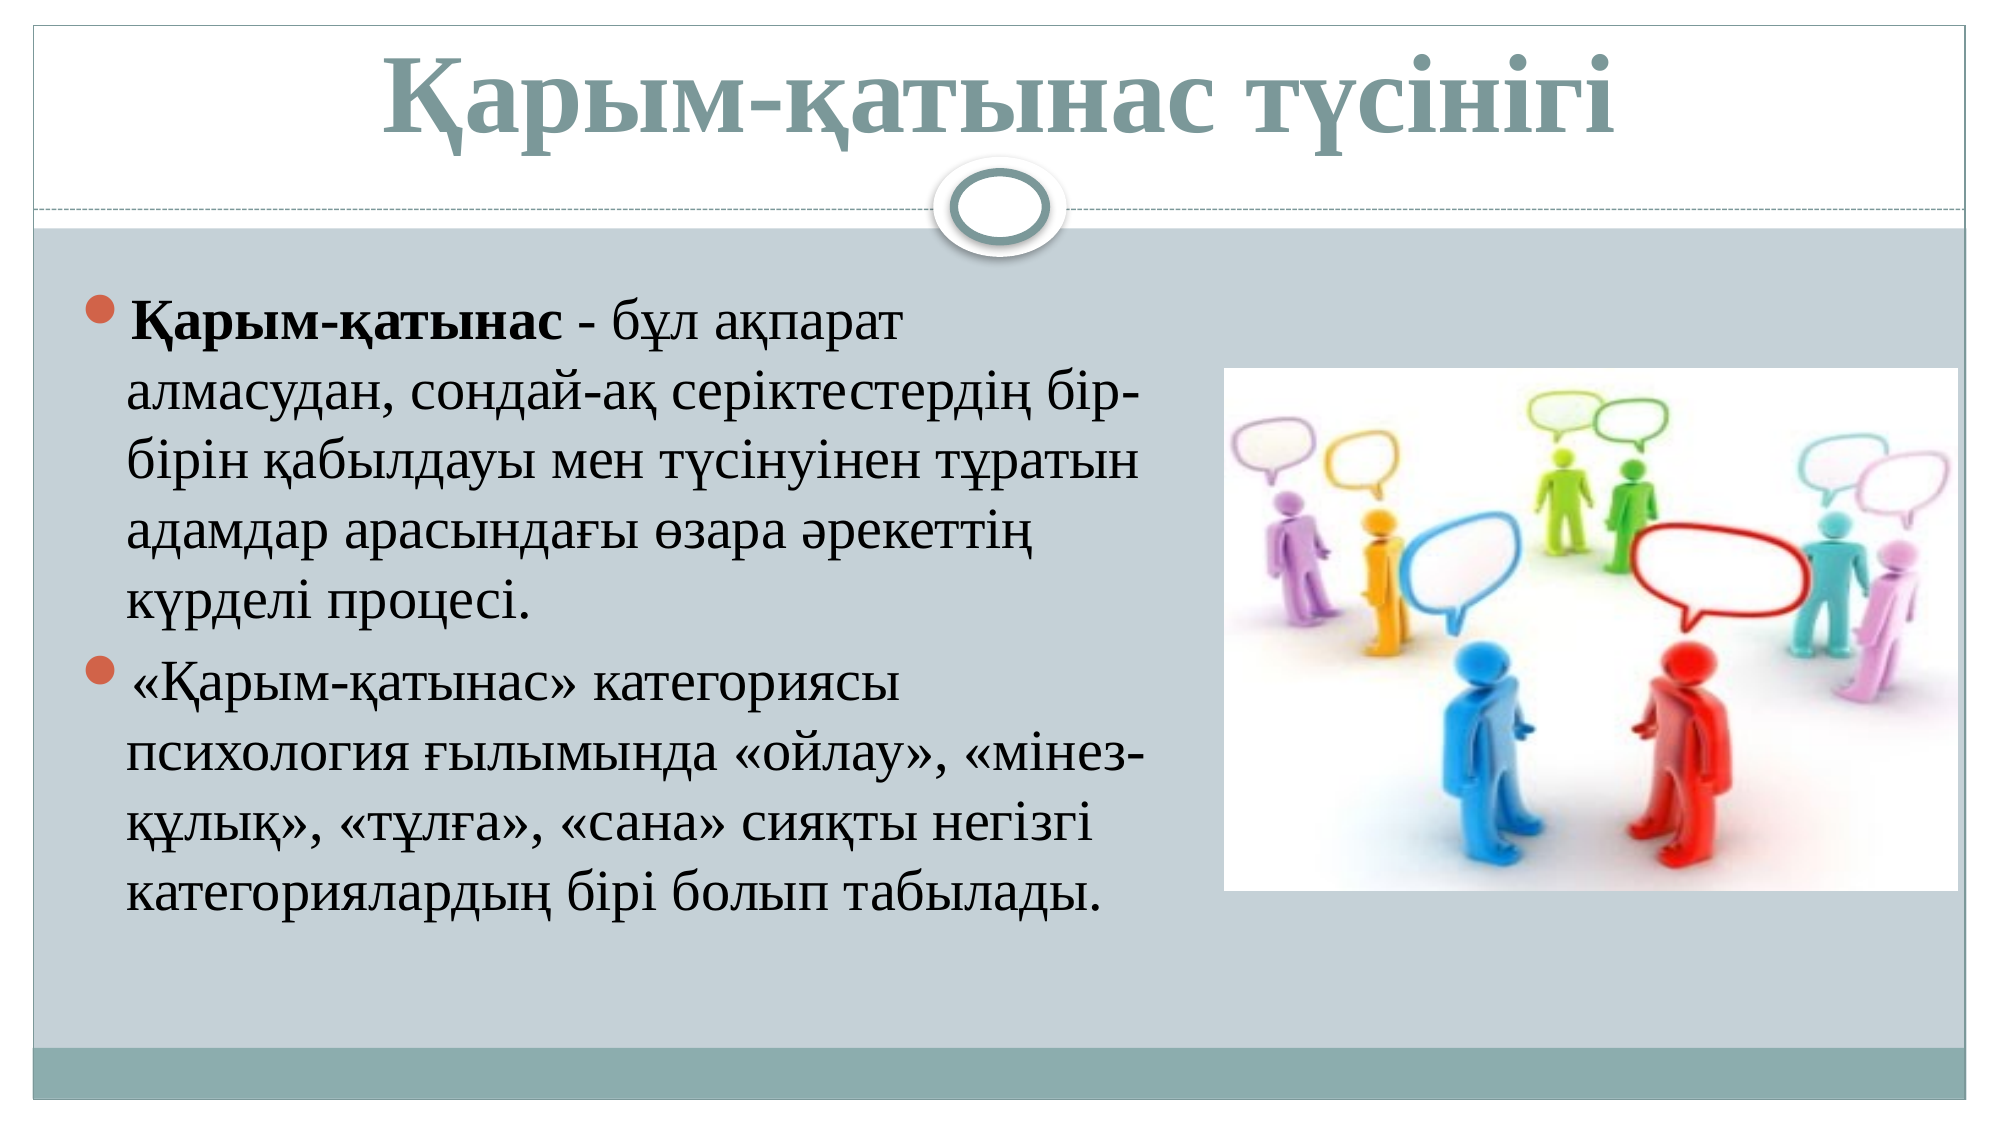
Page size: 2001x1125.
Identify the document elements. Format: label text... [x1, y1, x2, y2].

title Қарым-қатынас түсінігі [66, 37, 1933, 162]
list Қарым-қатынас - бұл ақпарат алмасудан, сондай-ақ серіктестердің бір-бірін қабылдауы мен түсінуінен тұратын адамдар арасындағы өзара әрекеттің күрделі процесі. «Қарым-қатынас» категориясы психология ғылымында «ойлау», «мінез-құлық», «тұлға», «сана» сияқты негізгі категориялардың бірі болып табылады. [66, 273, 1164, 986]
picture [1224, 367, 1958, 892]
